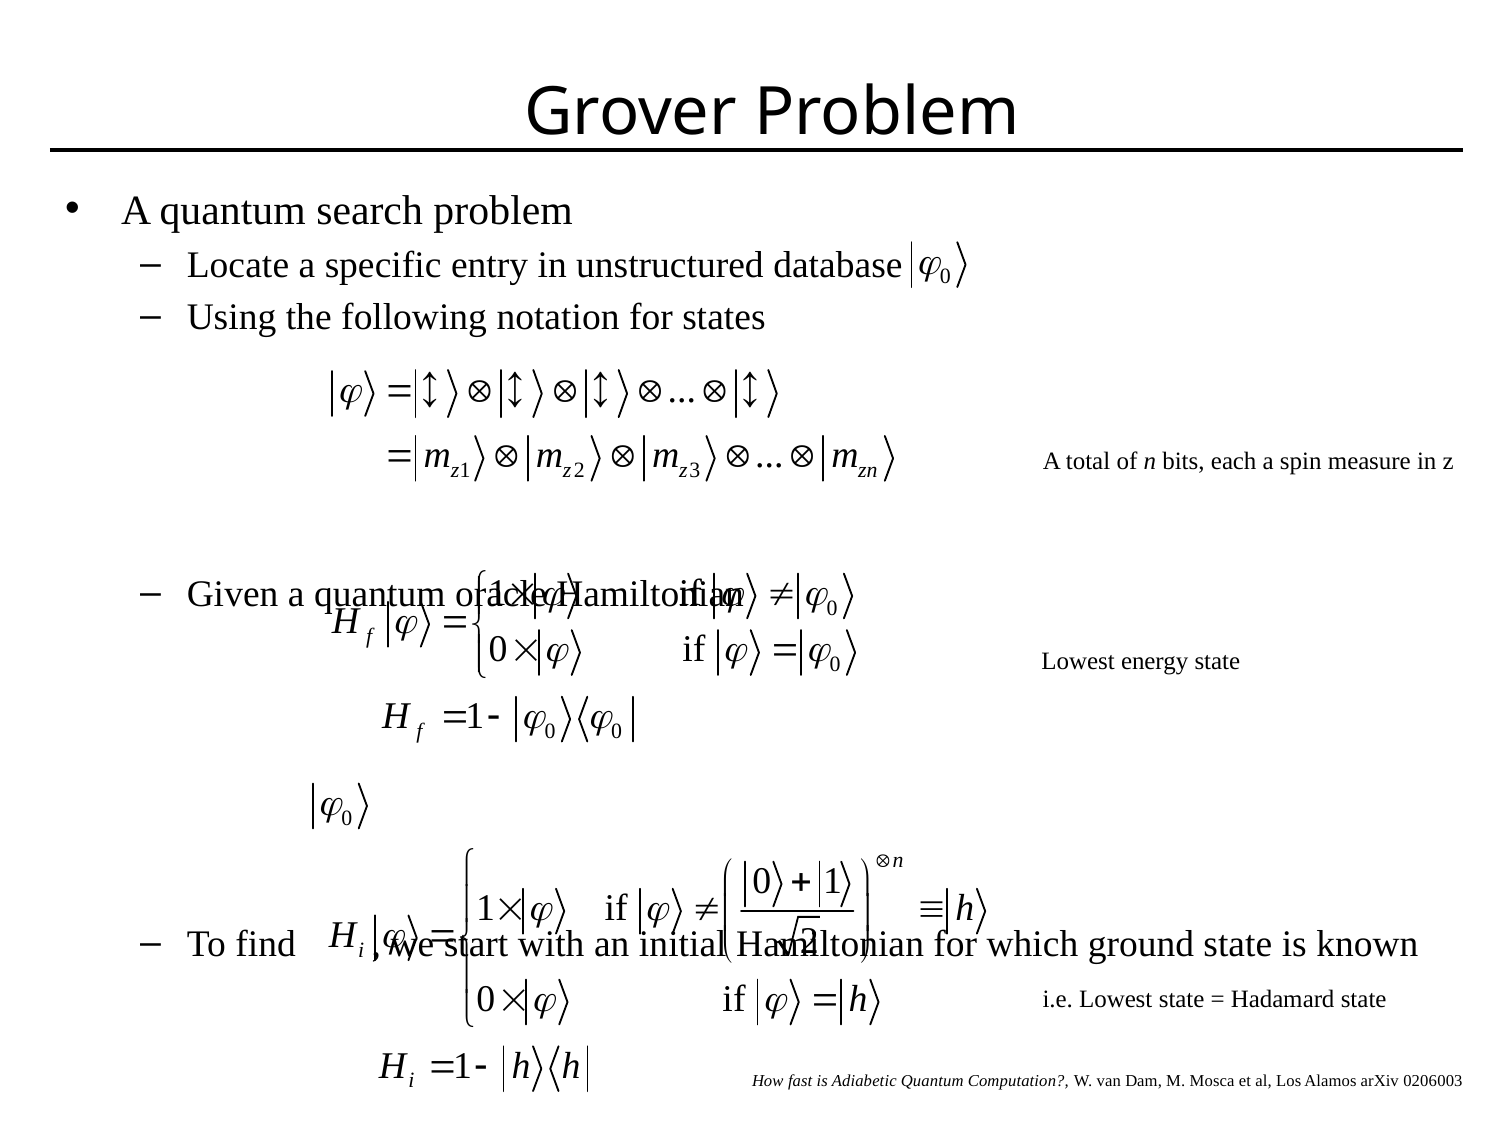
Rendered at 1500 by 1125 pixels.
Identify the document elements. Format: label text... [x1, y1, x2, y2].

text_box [324, 562, 864, 752]
text_box How fast is Adiabetic Quantum Computation?, W. van Dam, M. Mosca et al, Los Alamos arXiv 0206003 [999, 1062, 1479, 1098]
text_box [904, 232, 974, 297]
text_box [321, 840, 996, 1099]
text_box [305, 774, 376, 838]
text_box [324, 362, 902, 489]
title Grover Problem [0, 37, 1500, 188]
text_box i.e. Lowest state = Hadamard state [1027, 975, 1403, 1020]
list A quantum search problem Locate a specific entry in unstructured database Using the following notation for states Given a quantum oracle Hamiltonian To find , we start with an initial Hamiltonian for which ground state is known [50, 174, 1475, 1100]
text_box Lowest energy state [1026, 637, 1256, 683]
text_box A total of n bits, each a spin measure in z [1028, 437, 1470, 483]
